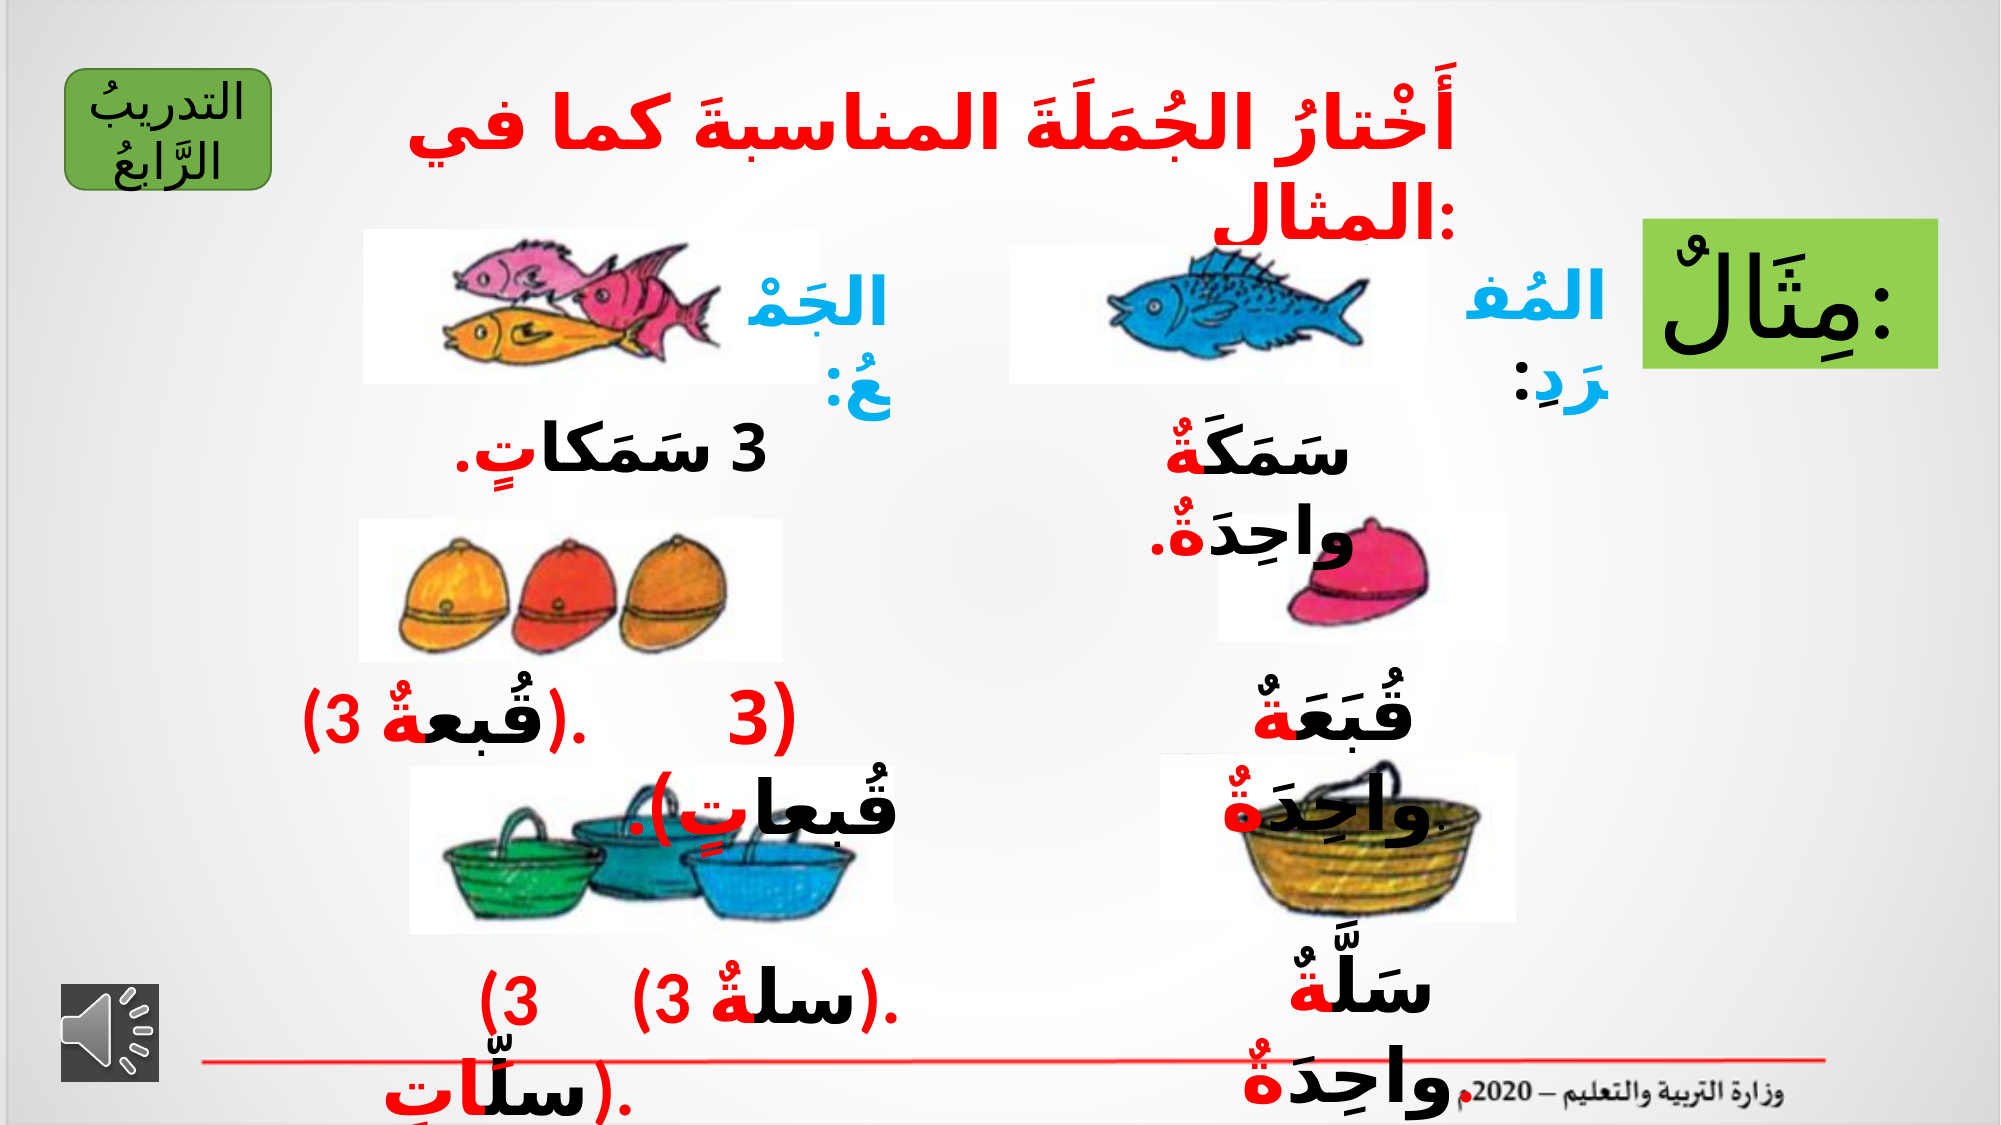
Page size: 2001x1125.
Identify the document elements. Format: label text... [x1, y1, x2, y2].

text_box (3 قُبعةٌ). [270, 661, 620, 767]
text_box (3 سلَّاتٍ). [334, 943, 683, 1125]
text_box أَخْتارُ الجُمَلَةَ المناسبةَ كما في المِثالِ: [336, 66, 1474, 262]
text_box قُبَعَةٌ واحِدَةٌ. [1159, 658, 1509, 753]
text_box (3 سلةٌ). [591, 941, 941, 1047]
picture [0, 0, 2001, 1125]
text_box مِثَالٌ: [1642, 218, 1939, 369]
text_box 3 سَمَكاتٍ. [427, 397, 783, 493]
text_box (3 قُبعاتٍ). [620, 662, 918, 858]
text_box المُفرَدِ: [1427, 245, 1624, 420]
text_box سَمَكَةٌ واحِدَةٌ. [1018, 400, 1374, 575]
text_box الجَمْعُ: [709, 251, 906, 426]
text_box سَلَّةٌ واحِدَةٌ. [1188, 930, 1538, 1125]
text_box التدريبُ الرَّابعُ [64, 68, 272, 191]
